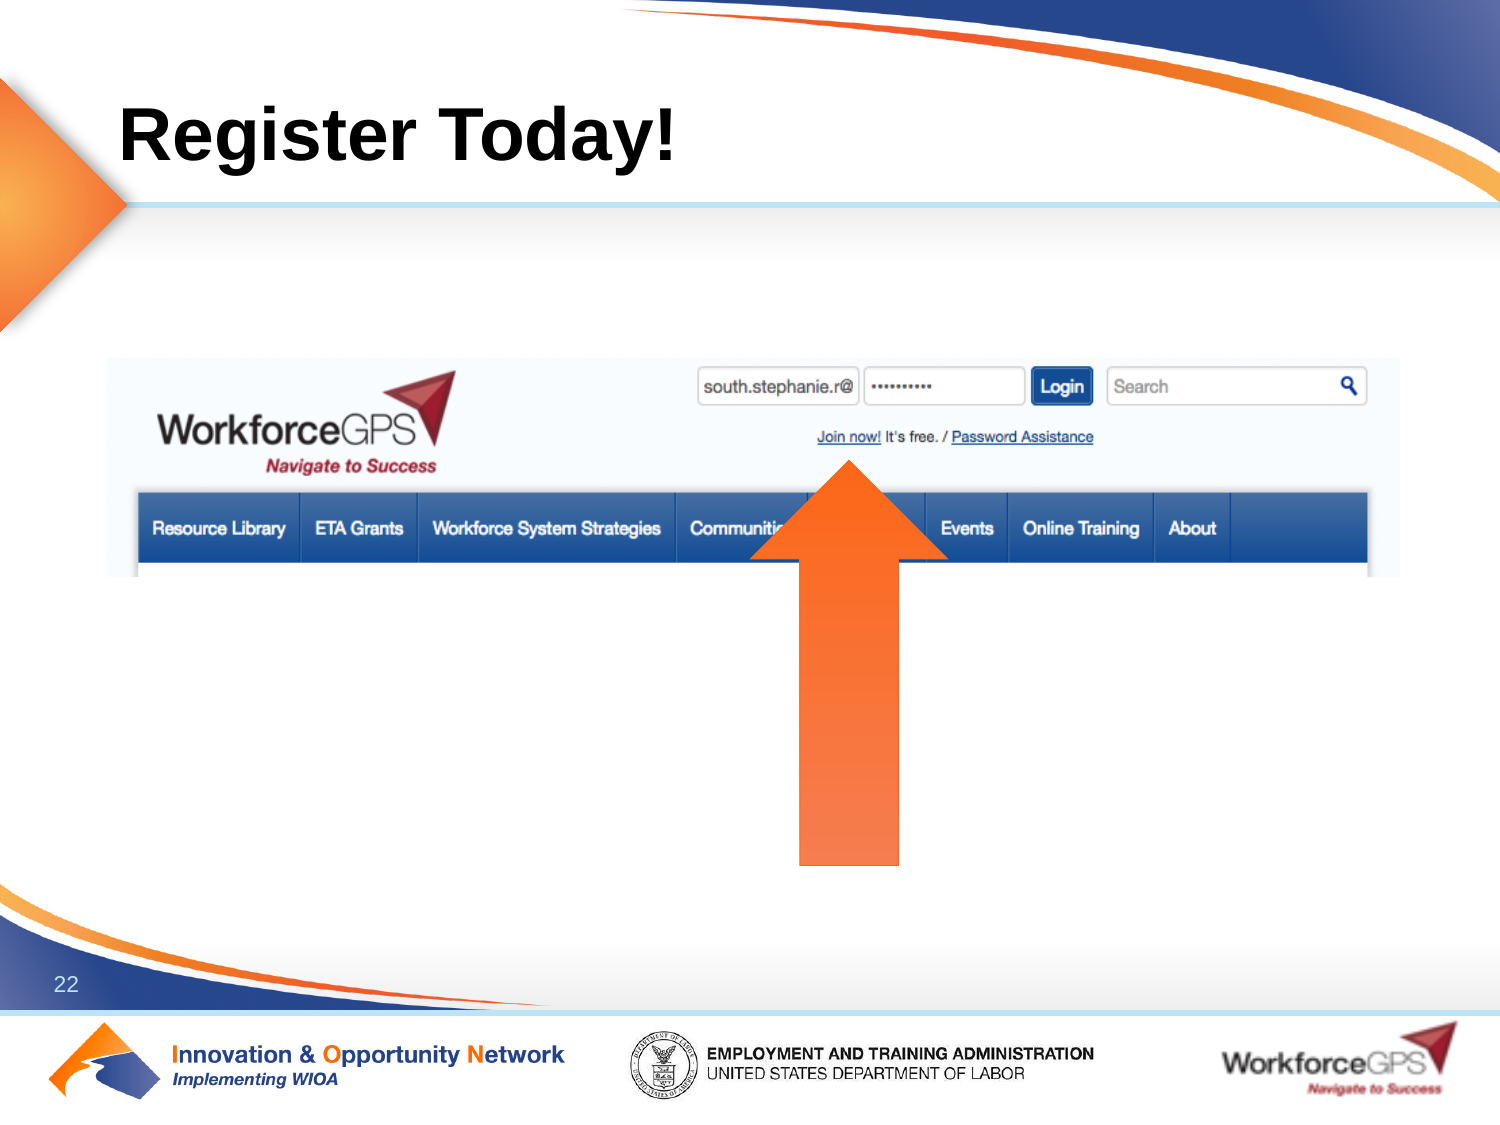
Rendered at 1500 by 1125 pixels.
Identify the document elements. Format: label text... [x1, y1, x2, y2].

picture [1204, 1019, 1500, 1106]
picture [0, 882, 573, 1010]
picture [39, 1016, 576, 1107]
picture [589, 0, 1500, 202]
picture [628, 1025, 1097, 1101]
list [105, 342, 1400, 858]
title Register Today! [103, 38, 1397, 185]
text_box [799, 858, 899, 866]
